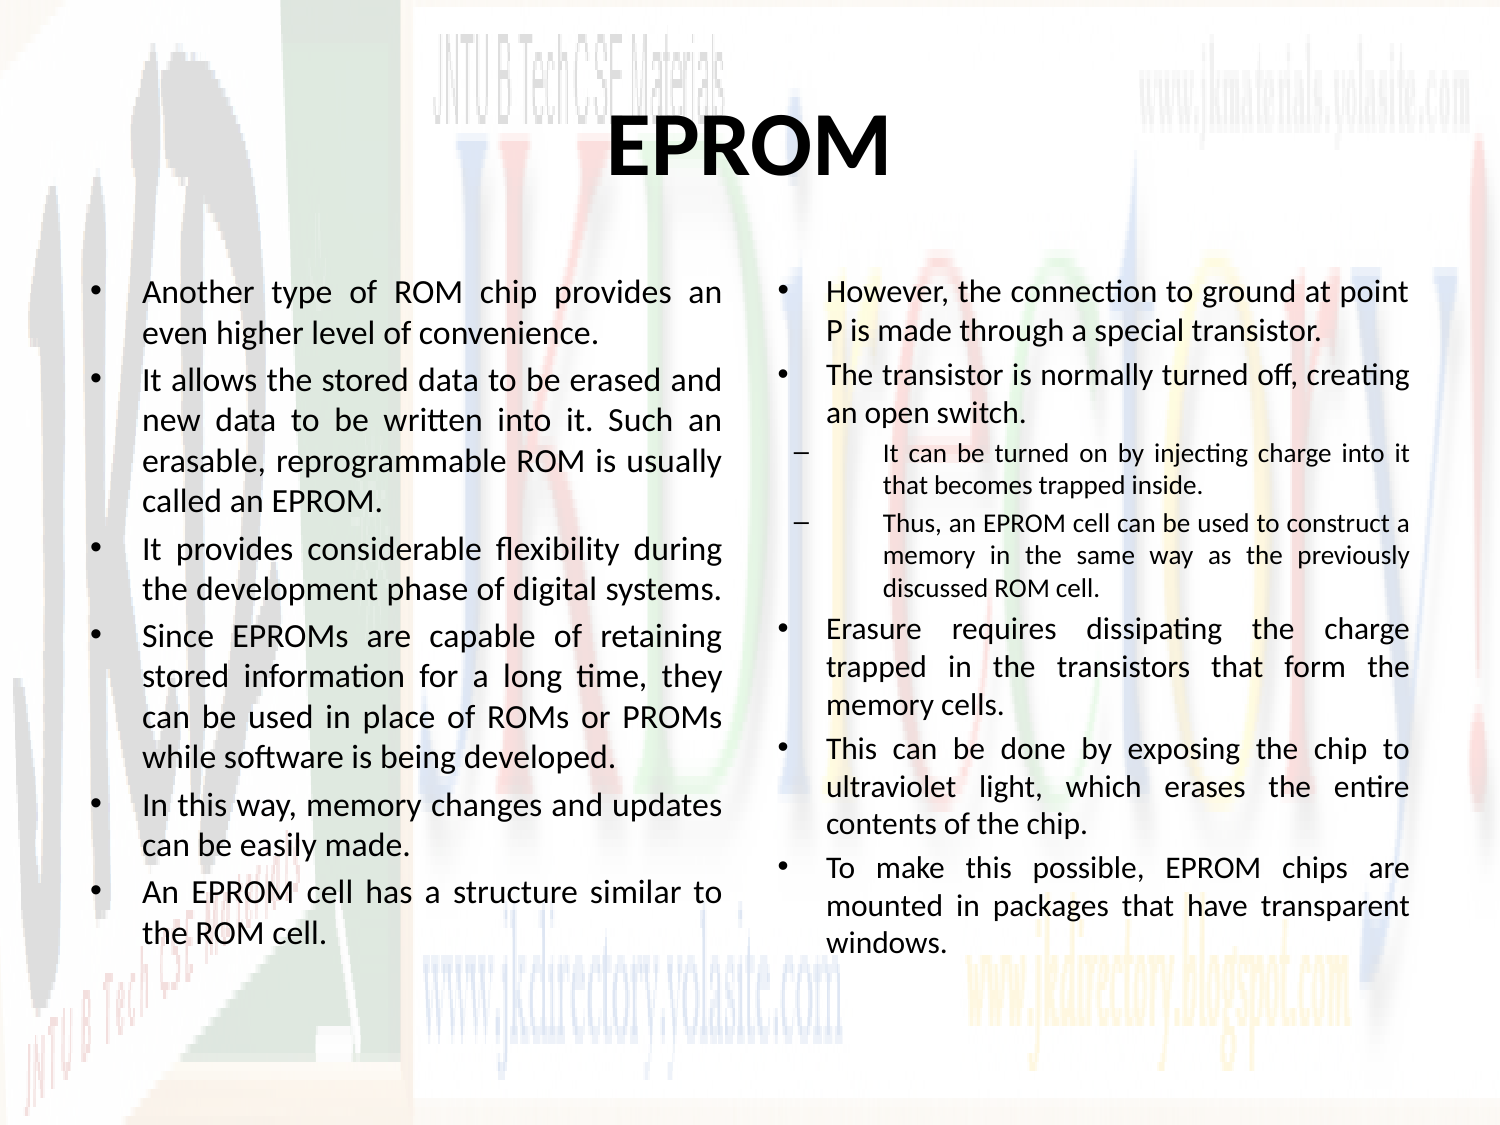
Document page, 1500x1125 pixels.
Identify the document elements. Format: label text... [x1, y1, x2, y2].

list Another type of ROM chip provides an even higher level of convenience. It allows the stored data to be erased and new data to be written into it. Such an erasable, reprogrammable ROM is usually called an EPROM. It provides considerable flexibility during the development phase of digital systems. Since EPROMs are capable of retaining stored information for a long time, they can be used in place of ROMs or PROMs while software is being developed. In this way, memory changes and updates can be easily made. An EPROM cell has a structure similar to the ROM cell. [75, 262, 738, 1005]
list However, the connection to ground at point P is made through a special transistor. The transistor is normally turned off, creating an open switch. It can be turned on by injecting charge into it that becomes trapped inside. Thus, an EPROM cell can be used to construct a memory in the same way as the previously discussed ROM cell. Erasure requires dissipating the charge trapped in the transistors that form the memory cells. This can be done by exposing the chip to ultraviolet light, which erases the entire contents of the chip. To make this possible, EPROM chips are mounted in packages that have transparent windows. [762, 262, 1425, 1005]
title EPROM [75, 45, 1425, 233]
